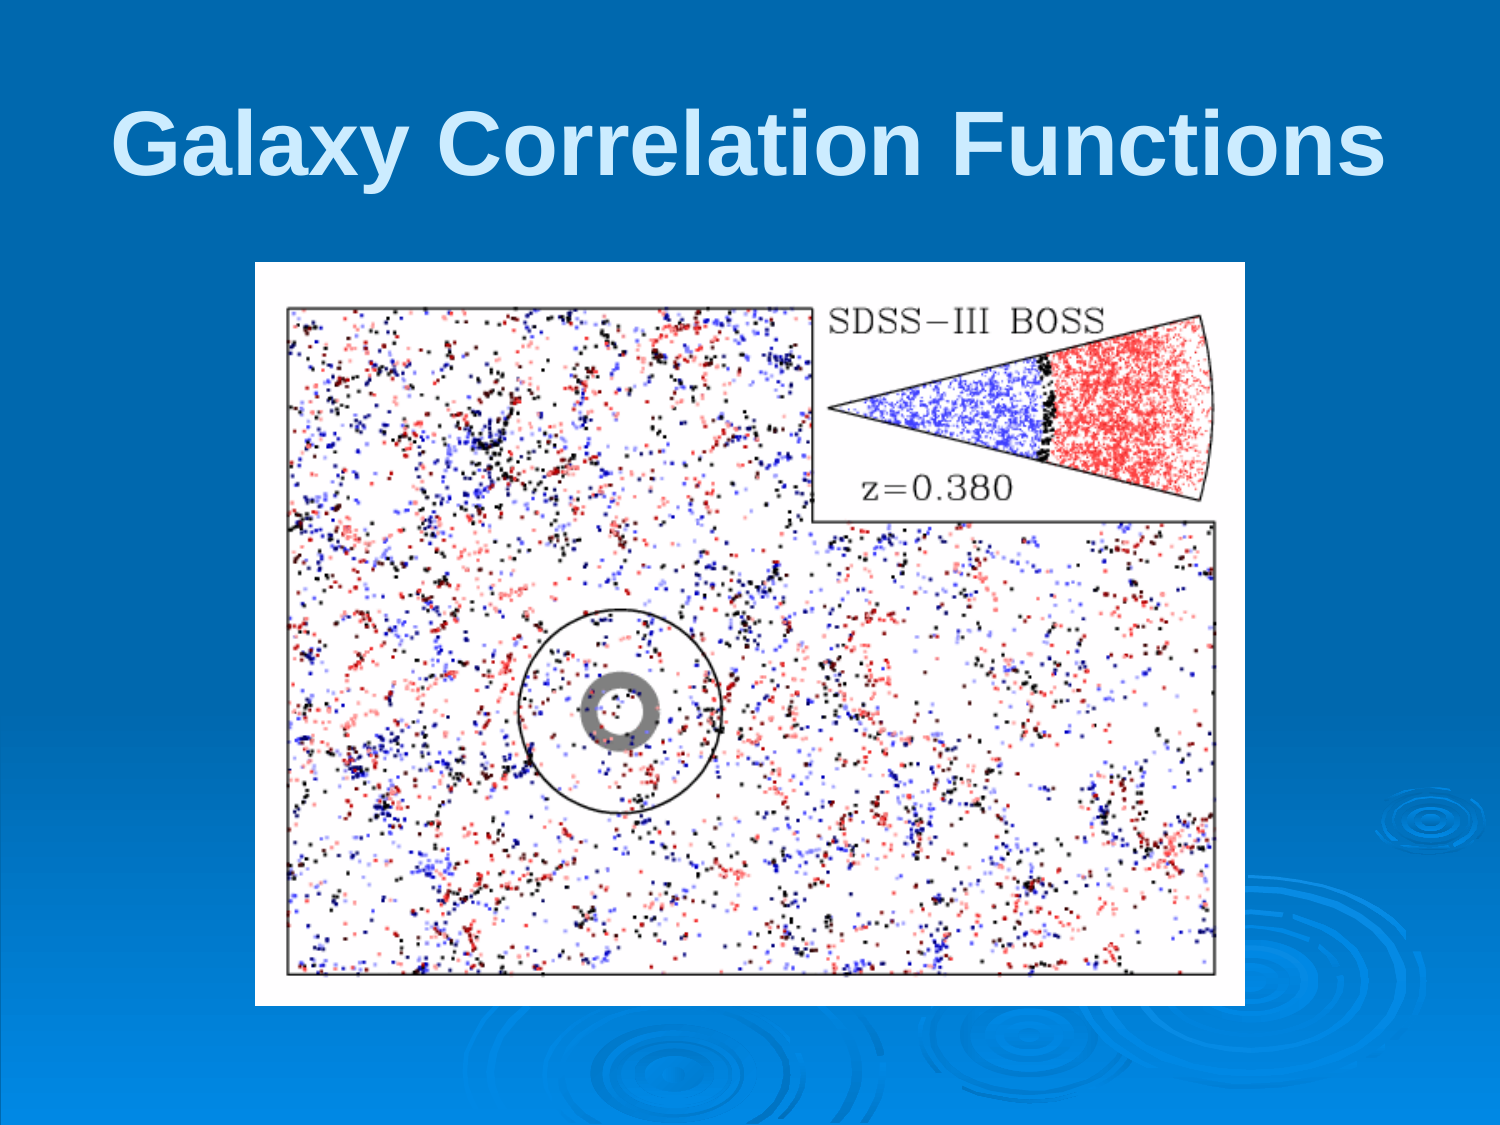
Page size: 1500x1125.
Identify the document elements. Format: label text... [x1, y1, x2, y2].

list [74, 262, 1426, 1006]
title Galaxy Correlation Functions [74, 45, 1426, 233]
